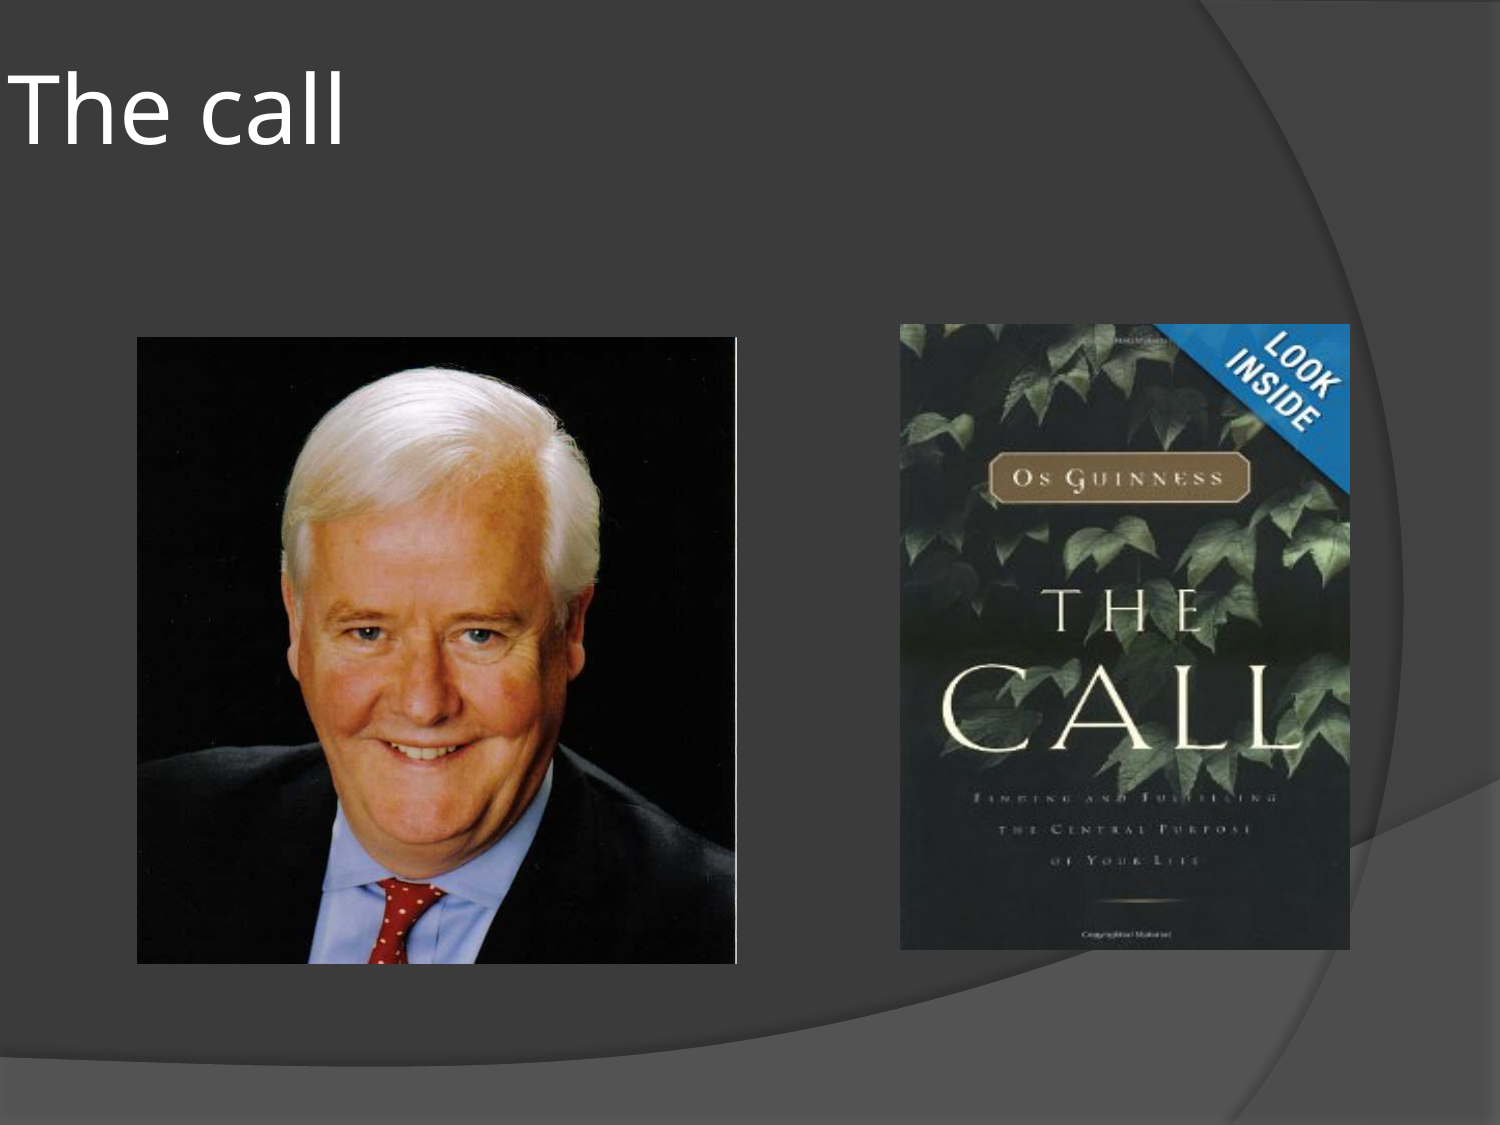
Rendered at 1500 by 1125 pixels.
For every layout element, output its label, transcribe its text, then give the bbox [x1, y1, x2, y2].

title The call [0, 0, 1475, 213]
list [137, 337, 737, 964]
picture [899, 324, 1351, 951]
